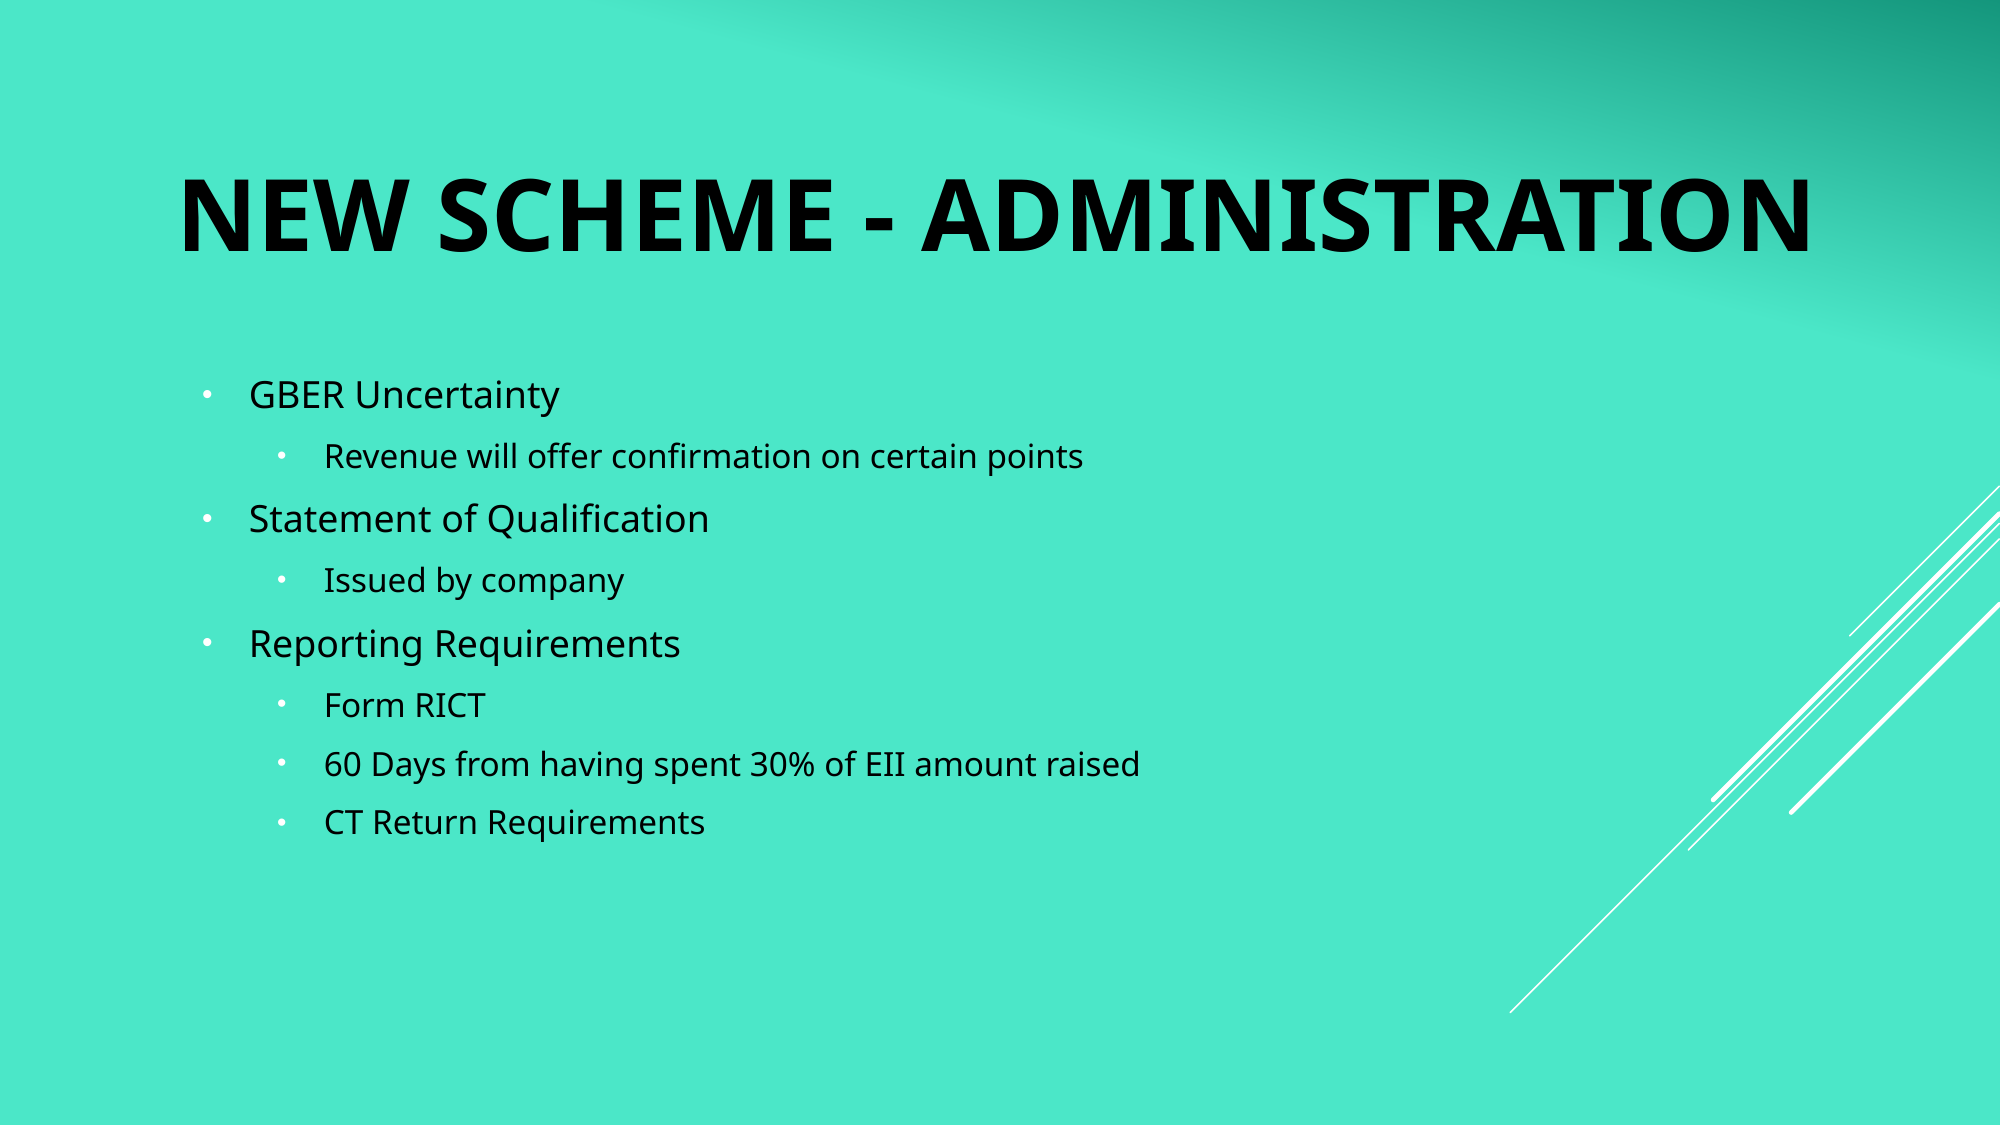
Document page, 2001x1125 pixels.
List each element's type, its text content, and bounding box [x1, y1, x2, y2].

text_box GBER Uncertainty Revenue will offer confirmation on certain points Statement of Qualification Issued by company Reporting Requirements Form RICT 60 Days from having spent 30% of EII amount raised CT Return Requirements [112, 304, 1882, 998]
text_box New scheme - administration [112, 112, 1882, 280]
